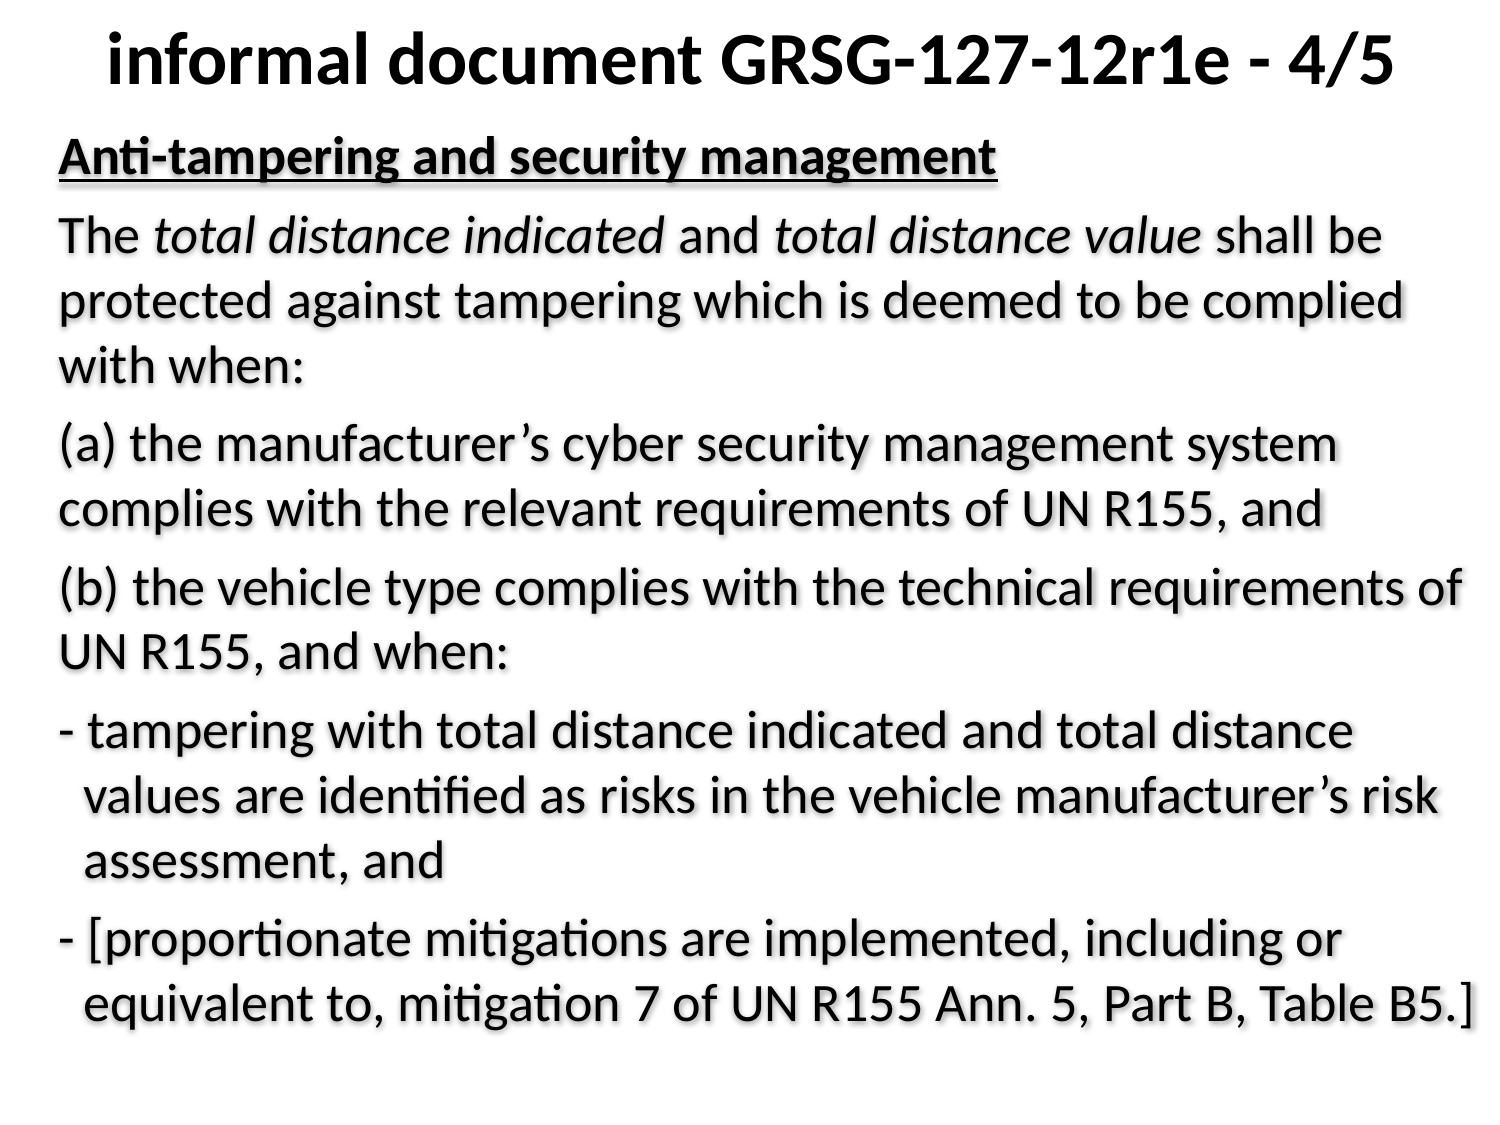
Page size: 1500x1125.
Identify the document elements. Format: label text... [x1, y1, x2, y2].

text_box Anti-tampering and security management The total distance indicated and total distance value shall be protected against tampering which is deemed to be complied with when: (a) the manufacturer’s cyber security management system complies with the relevant requirements of UN R155, and (b) the vehicle type complies with the technical requirements of UN R155, and when: - tampering with total distance indicated and total distance values are identified as risks in the vehicle manufacturer’s risk assessment, and - [proportionate mitigations are implemented, including or equivalent to, mitigation 7 of UN R155 Ann. 5, Part B, Table B5.] [41, 110, 1500, 1025]
text_box informal document GRSG-127-12r1e - 4/5 [2, 19, 1500, 90]
